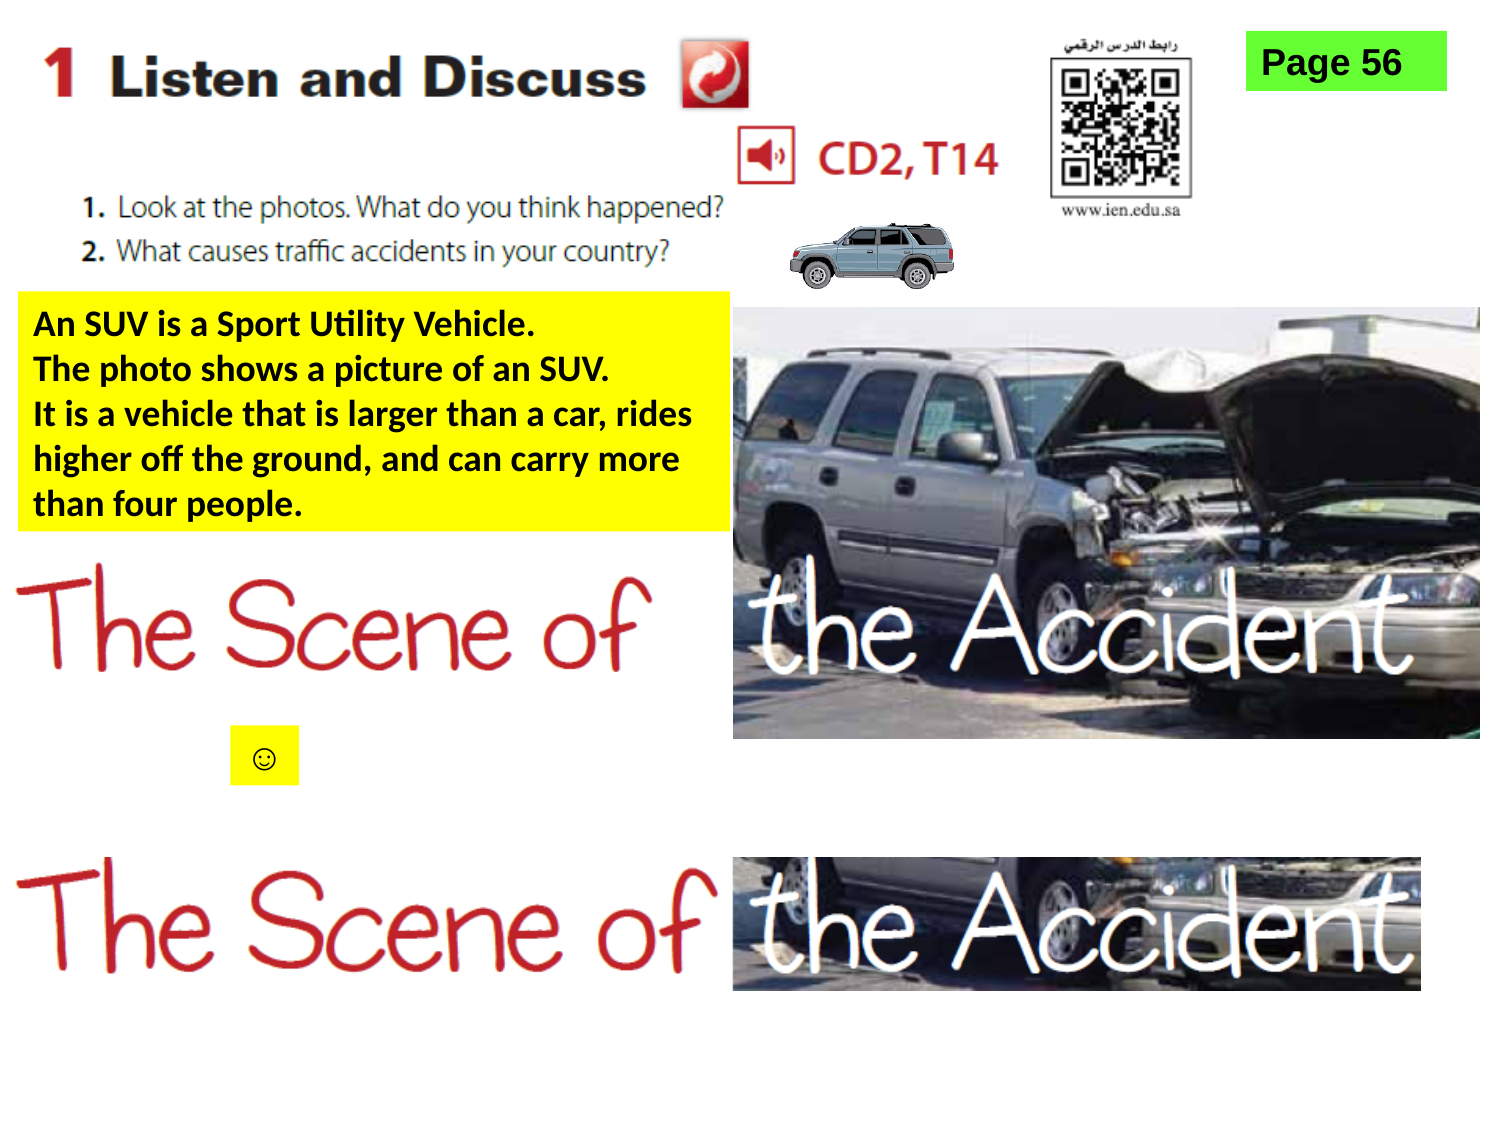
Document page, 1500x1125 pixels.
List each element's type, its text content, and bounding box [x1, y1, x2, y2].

text_box ☺ [230, 725, 299, 786]
picture [789, 223, 954, 290]
picture [1038, 21, 1205, 228]
text_box An SUV is a Sport Utility Vehicle. The photo shows a picture of an SUV. It is a vehicle that is larger than a car, rides higher off the ground, and can carry more than four people. [18, 291, 730, 532]
picture [733, 307, 1480, 740]
picture [4, 561, 660, 683]
text_box Page 56 [1246, 30, 1447, 91]
picture [0, 857, 1421, 991]
picture [29, 21, 1009, 275]
